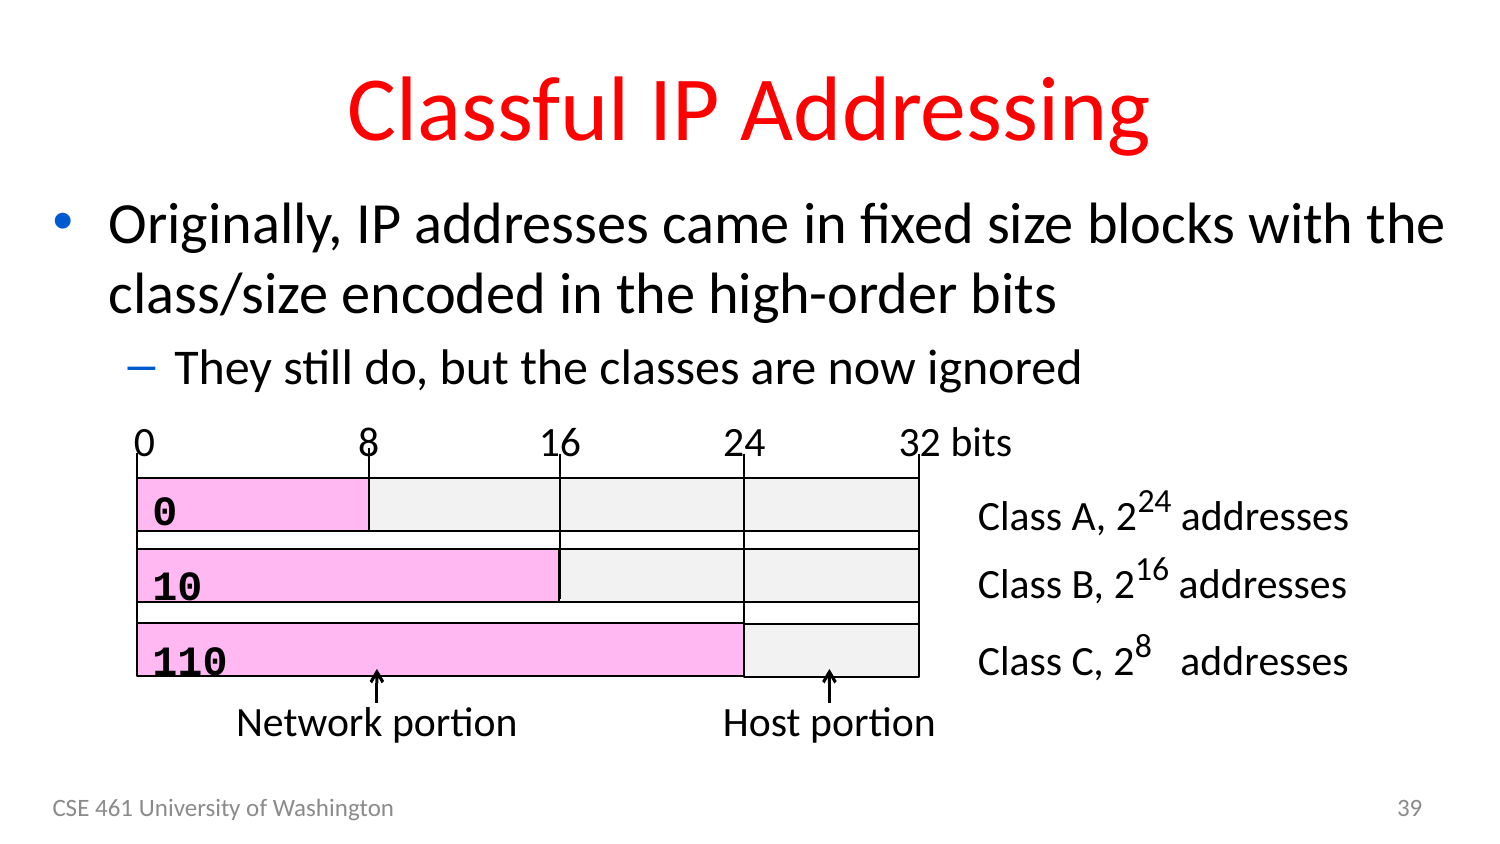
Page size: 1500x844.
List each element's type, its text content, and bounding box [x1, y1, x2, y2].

list Originally, IP addresses came in fixed size blocks with the class/size encoded in the high-order bits They still do, but the classes are now ignored [37, 177, 1463, 735]
footer CSE 461 University of Washington [37, 784, 513, 830]
slide_number 39 [1087, 784, 1438, 830]
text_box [118, 407, 1393, 754]
title Classful IP Addressing [37, 33, 1463, 175]
